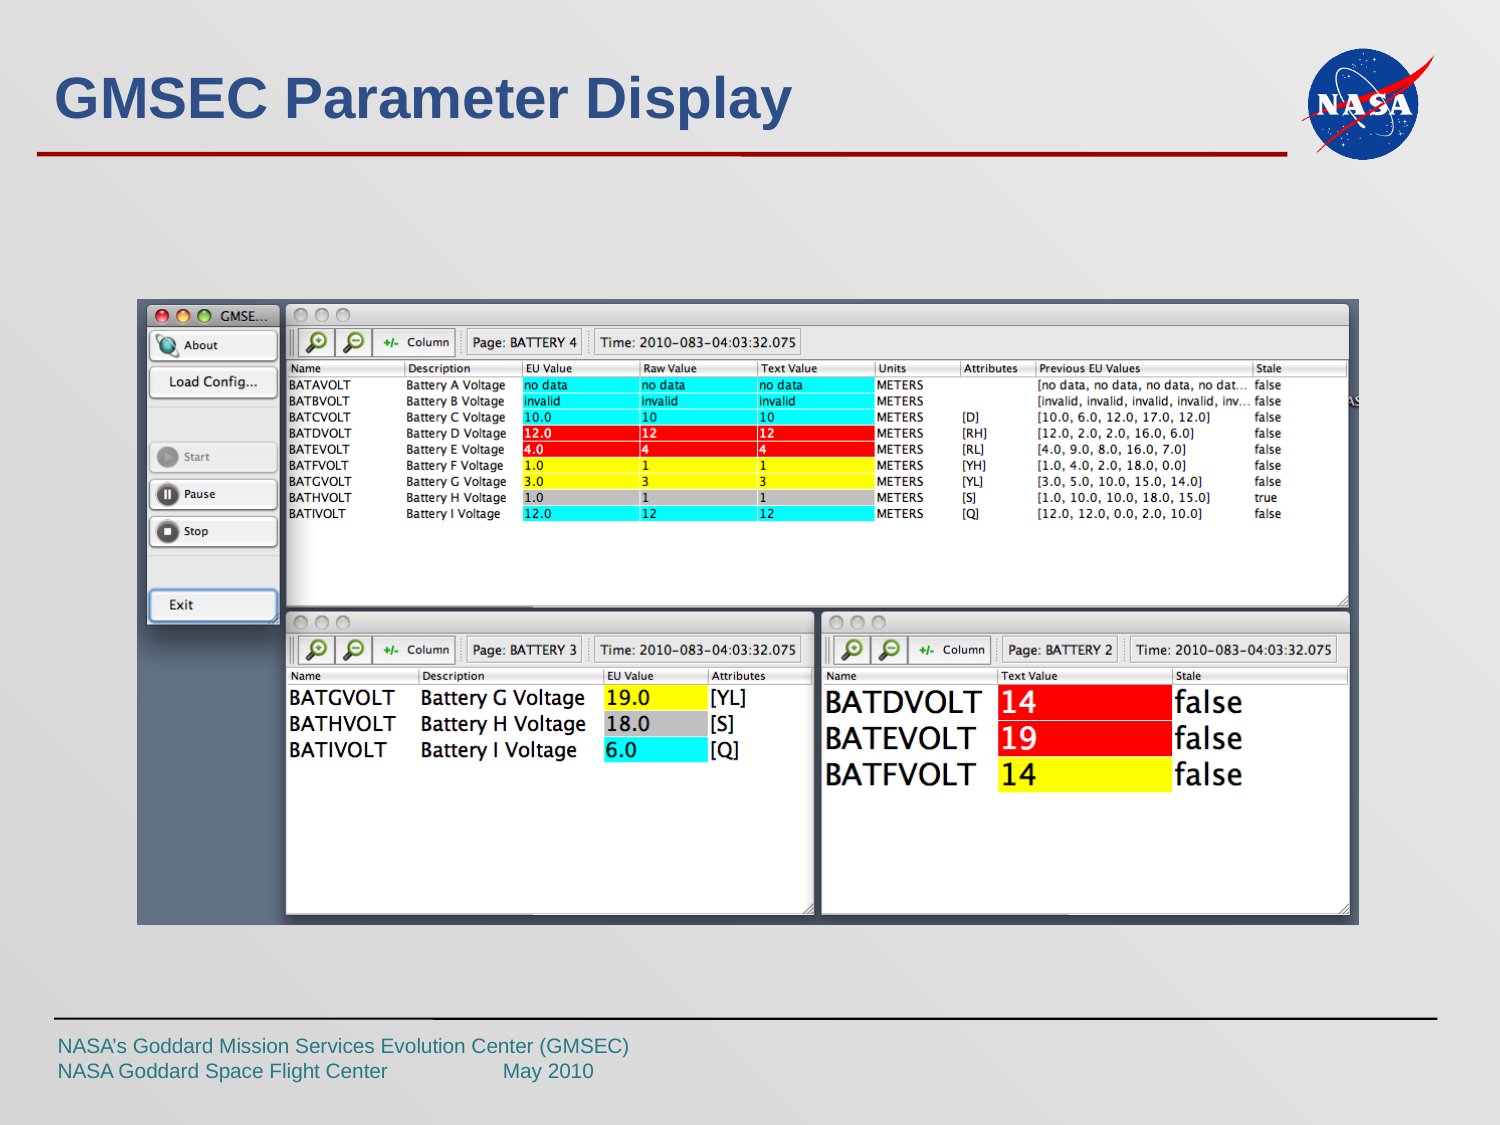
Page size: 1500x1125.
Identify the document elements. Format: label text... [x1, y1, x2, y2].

picture [1296, 45, 1440, 163]
picture [137, 299, 1359, 926]
title GMSEC Parameter Display [39, 53, 1286, 148]
